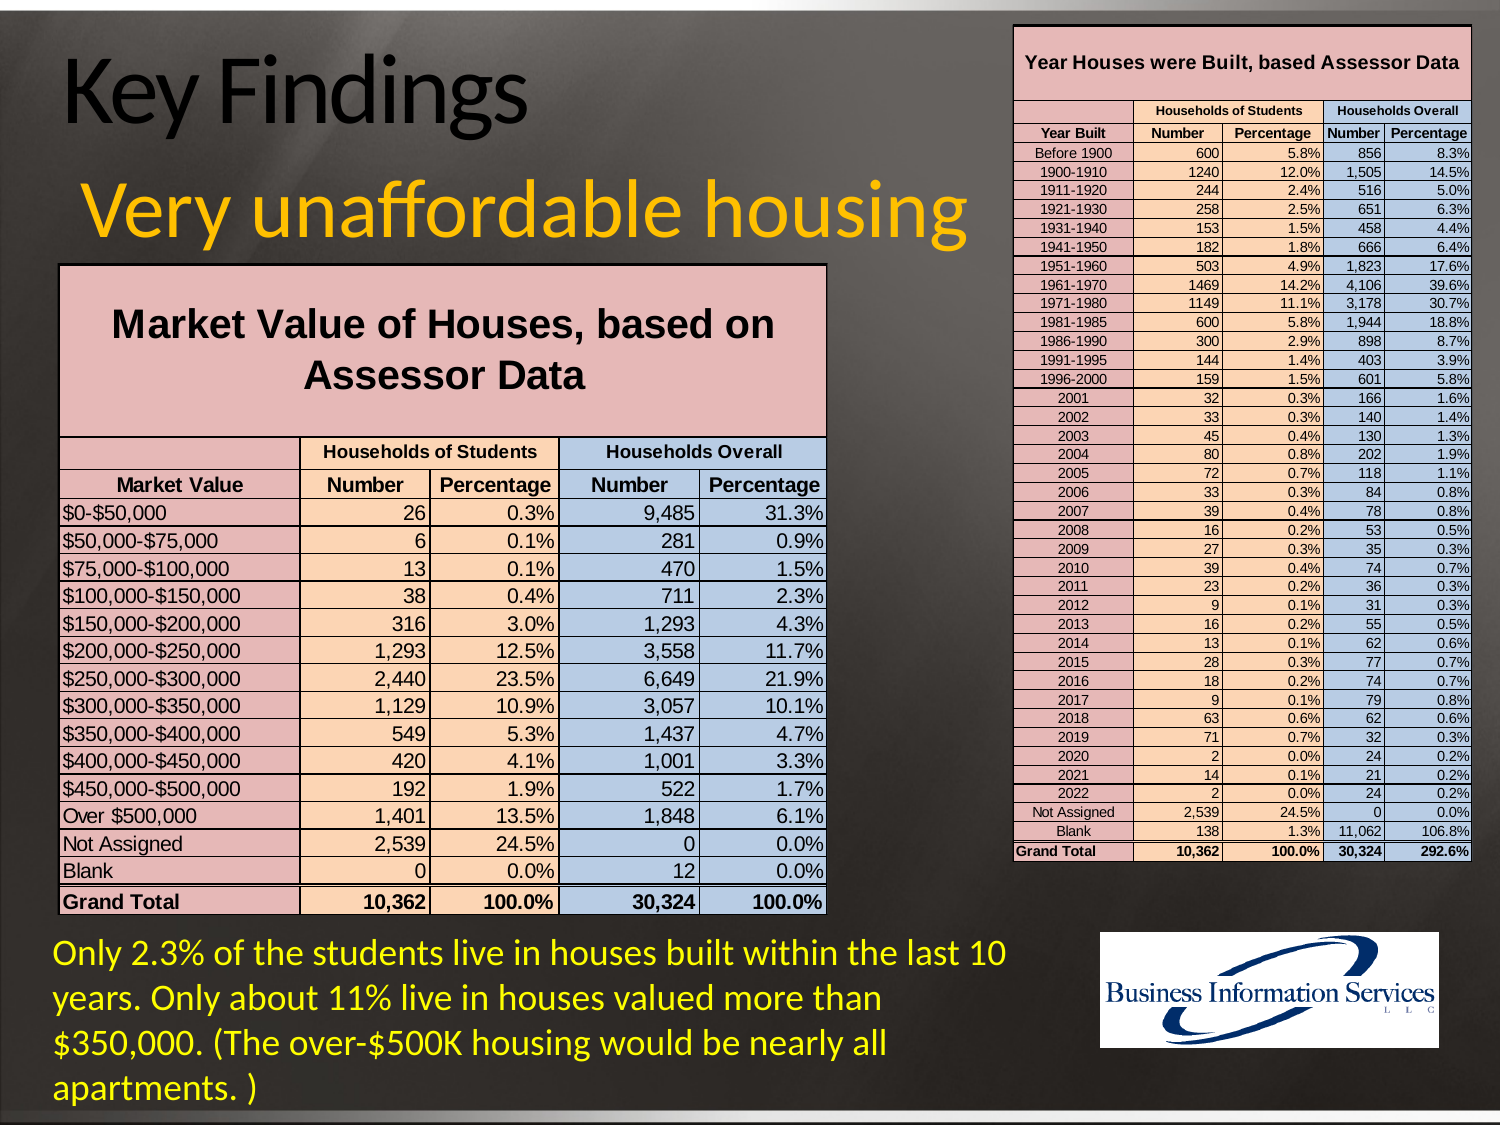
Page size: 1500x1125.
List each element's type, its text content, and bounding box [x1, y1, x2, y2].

title Key Findings [62, 37, 1006, 147]
picture [0, 0, 1500, 1125]
text_box Very unaffordable housing [65, 146, 1006, 262]
text_box Only 2.3% of the students live in houses built within the last 10 years. Only about 11% live in houses valued more than $350,000. (The over-$500K housing would be nearly all apartments. ) [37, 920, 1025, 1116]
